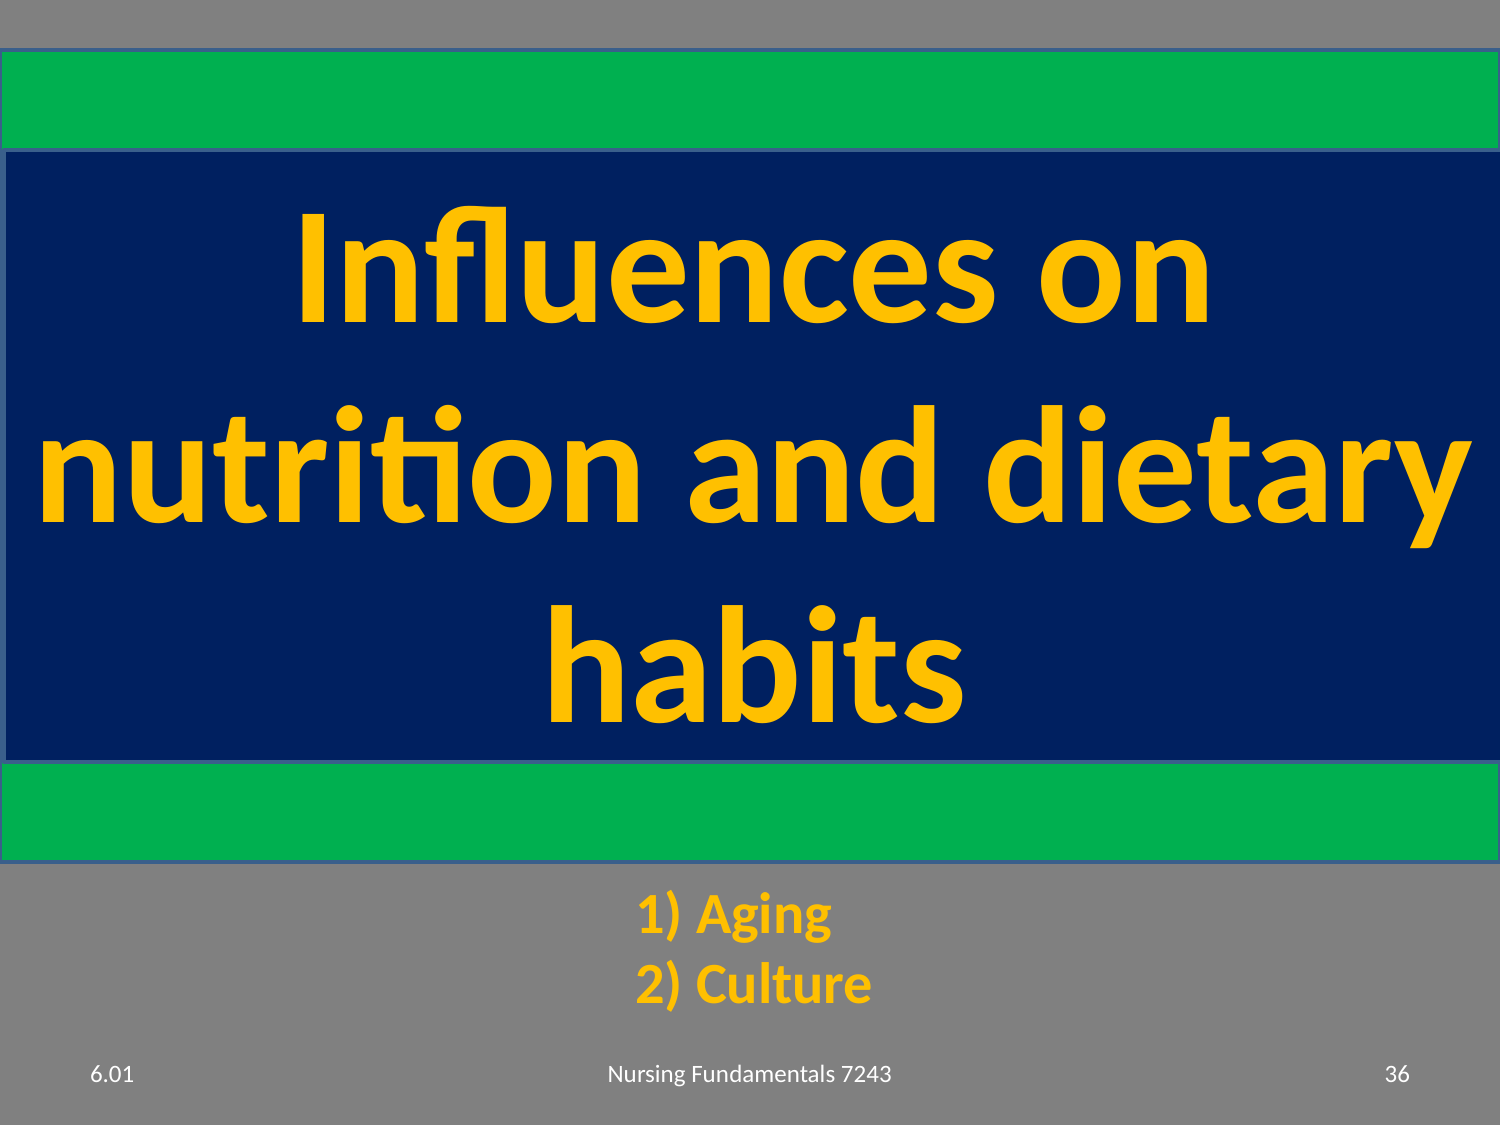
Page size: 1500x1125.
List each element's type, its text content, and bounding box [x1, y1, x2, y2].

slide_number 6.01 [75, 1042, 425, 1103]
slide_number 36 [1074, 1042, 1425, 1103]
text_box 1) Aging 2) Culture [620, 867, 889, 1023]
footer Nursing Fundamentals 7243 [512, 1042, 988, 1103]
text_box Influences on nutrition and dietary habits [2, 148, 1500, 764]
text_box [0, 48, 1500, 864]
